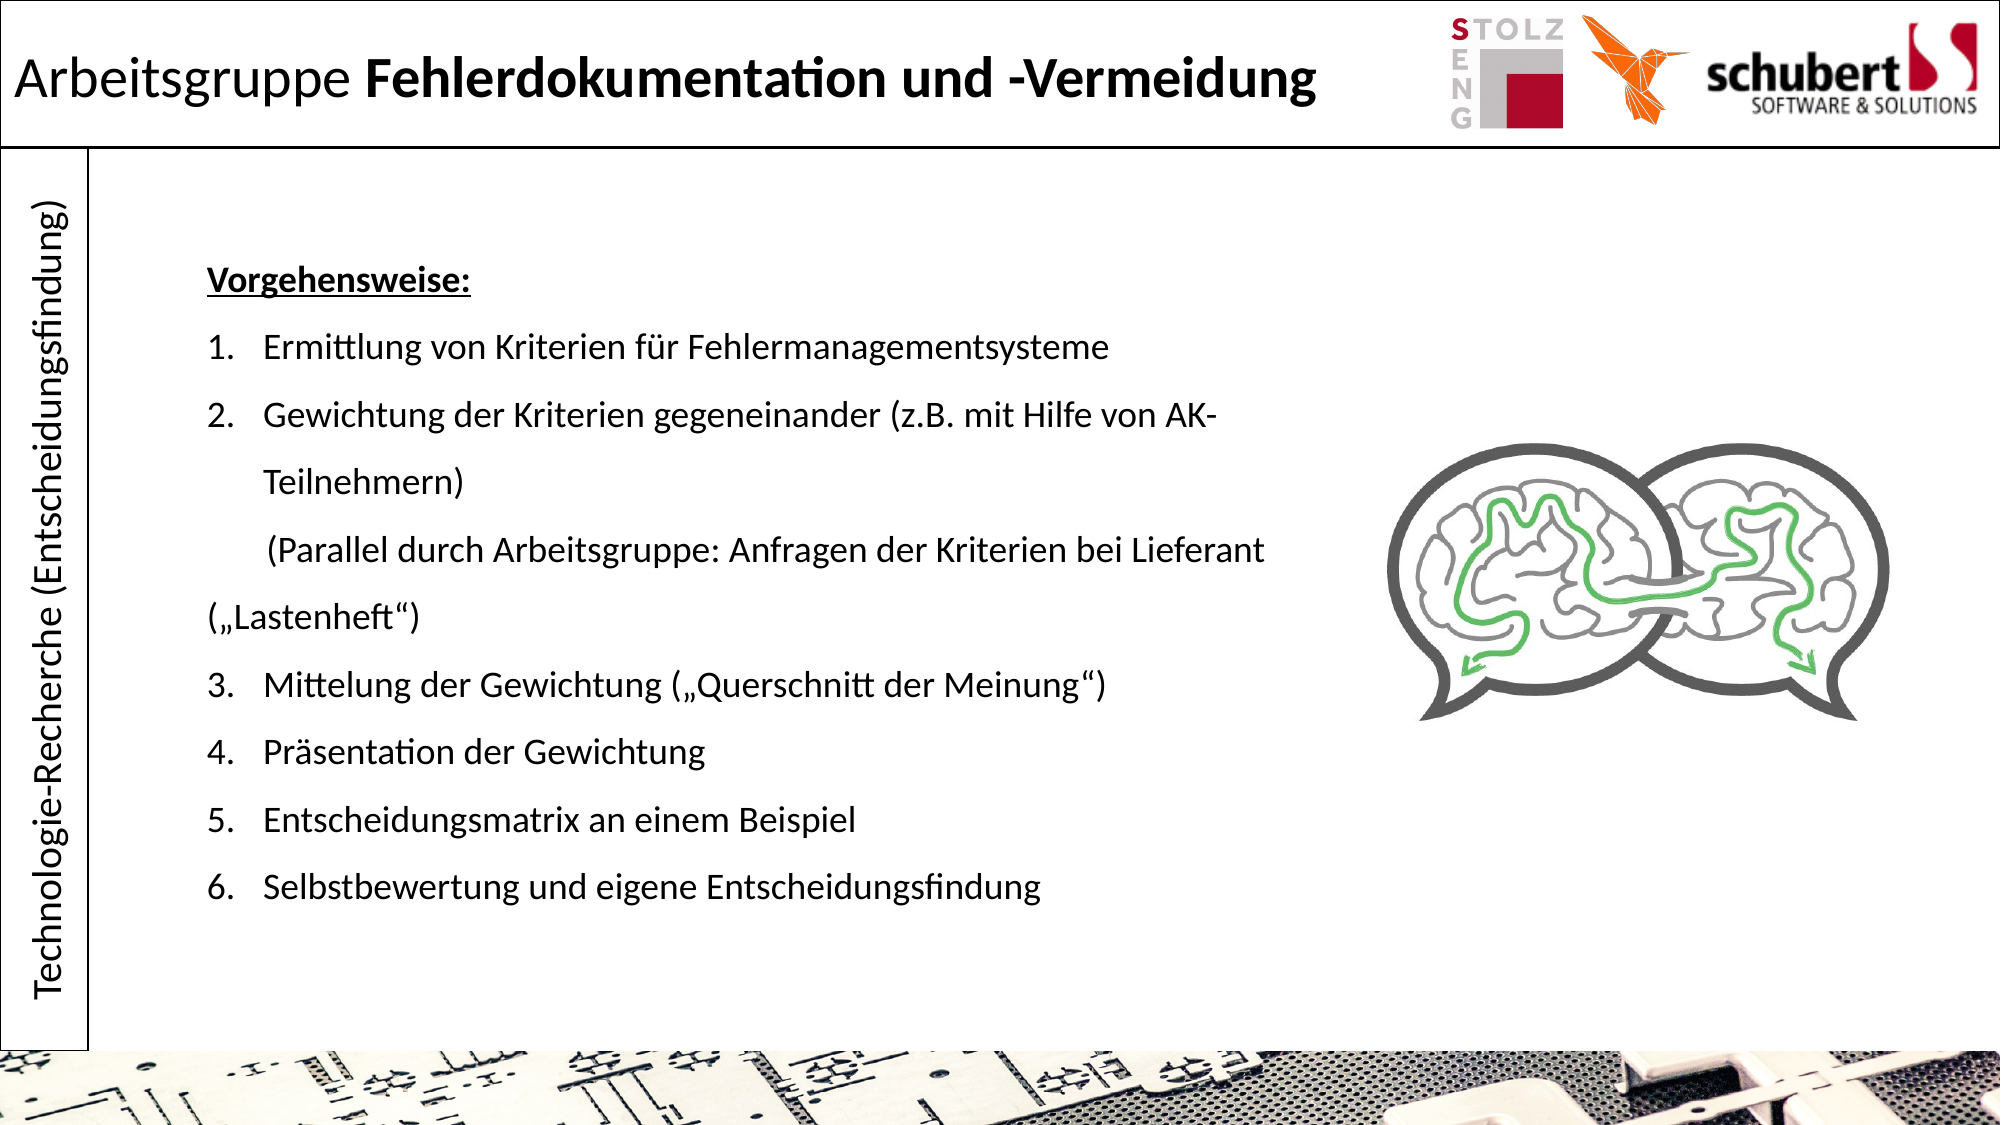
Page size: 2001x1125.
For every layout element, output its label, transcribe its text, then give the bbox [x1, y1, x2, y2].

text_box Arbeitsgruppe Fehlerdokumentation und -Vermeidung [0, 0, 2000, 149]
text_box Vorgehensweise: Ermittlung von Kriterien für Fehlermanagementsysteme Gewichtung der Kriterien gegeneinander (z.B. mit Hilfe von AK-Teilnehmern) (Parallel durch Arbeitsgruppe: Anfragen der Kriterien bei Lieferant („Lastenheft“) Mittelung der Gewichtung („Querschnitt der Meinung“) Präsentation der Gewichtung Entscheidungsmatrix an einem Beispiel Selbstbewertung und eigene Entscheidungsfindung [192, 247, 1298, 915]
picture [1579, 9, 1985, 128]
text_box Technologie-Recherche (Entscheidungsfindung) [0, 149, 89, 1051]
picture [0, 1051, 2000, 1125]
picture [1451, 18, 1563, 129]
picture [1343, 285, 1934, 876]
